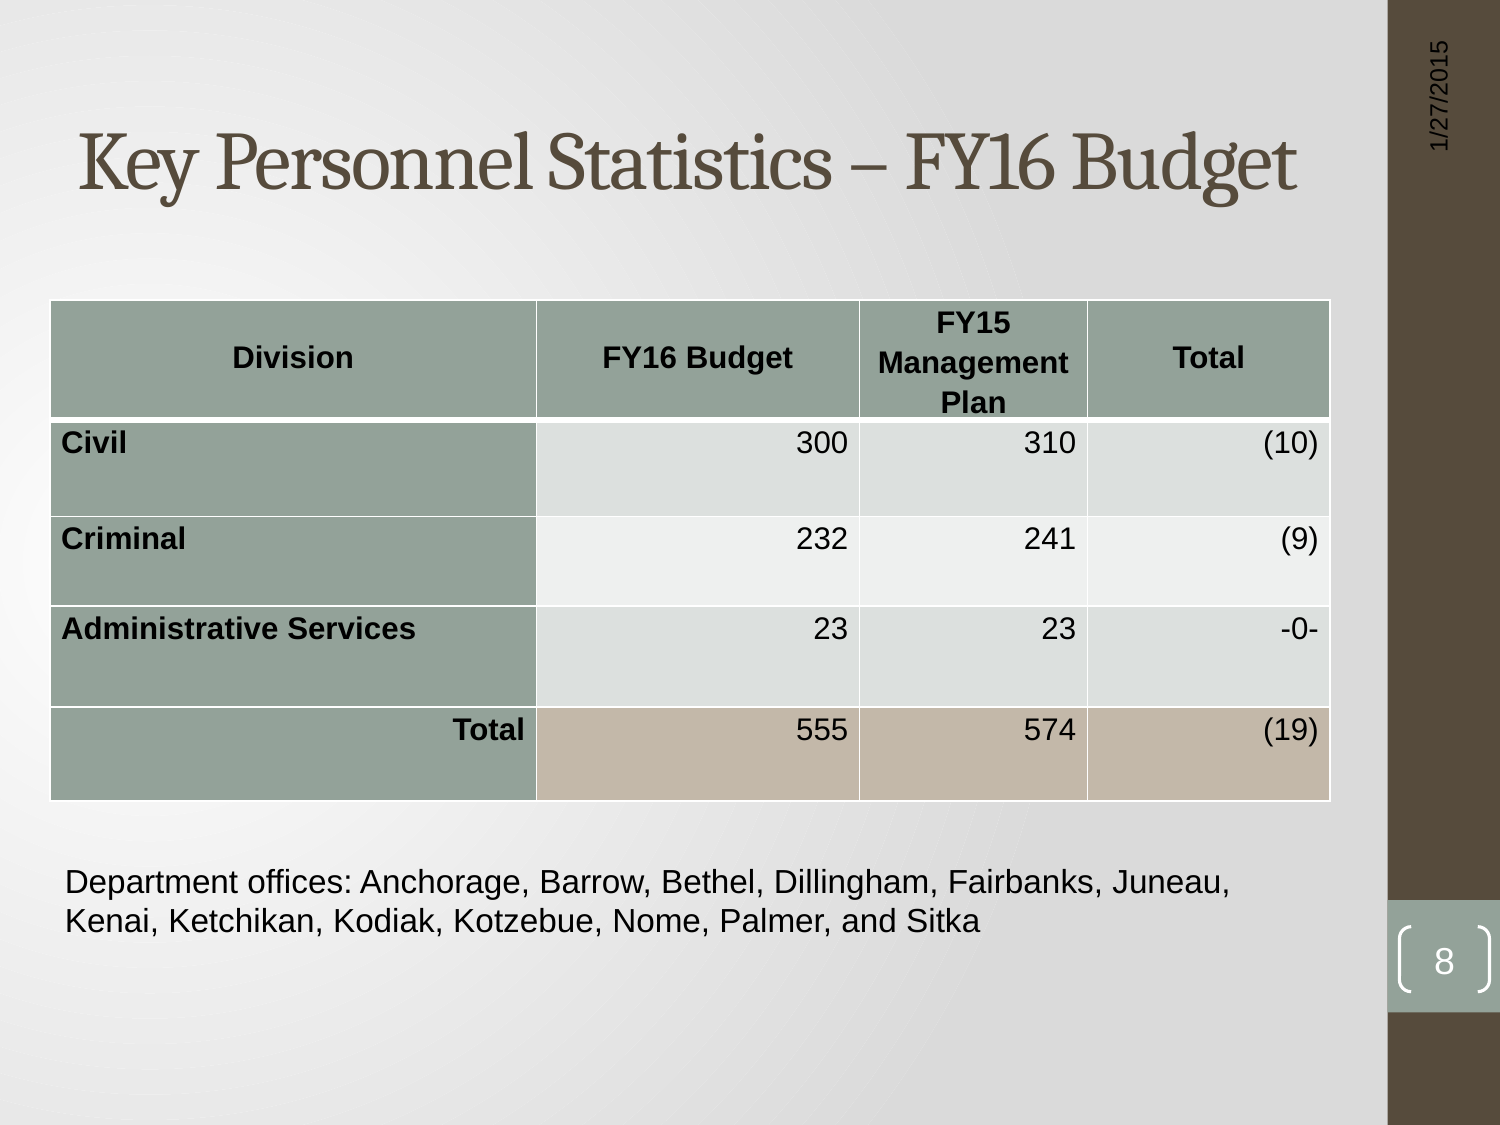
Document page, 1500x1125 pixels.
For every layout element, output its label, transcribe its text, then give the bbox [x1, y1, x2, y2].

table_cell Total [51, 708, 536, 800]
table_cell 23 [860, 607, 1087, 706]
table_cell 300 [537, 423, 859, 516]
table_cell Civil [51, 423, 536, 516]
text_box Department offices: Anchorage, Barrow, Bethel, Dillingham, Fairbanks, Juneau, Kenai, Ketchikan, Kodiak, Kotzebue, Nome, Palmer, and Sitka [50, 812, 1300, 1027]
table_cell Criminal [51, 517, 536, 605]
table_cell Administrative Services [51, 607, 536, 706]
table_header Total [1088, 301, 1329, 417]
table_header Division [51, 301, 536, 417]
table_cell -0- [1088, 607, 1329, 706]
table_cell (9) [1088, 517, 1329, 605]
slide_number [1412, 25, 1463, 438]
title Key Personnel Statistics – FY16 Budget [62, 50, 1338, 263]
table_cell 555 [537, 708, 859, 800]
table_cell (10) [1088, 423, 1329, 516]
table_header FY16 Budget [537, 301, 859, 417]
slide_number 8 [1397, 925, 1492, 994]
table_cell 574 [860, 708, 1087, 800]
table_header FY15 Management Plan [860, 301, 1087, 417]
table_cell 310 [860, 423, 1087, 516]
table_cell (19) [1088, 708, 1329, 800]
table_cell 241 [860, 517, 1087, 605]
table_cell 23 [537, 607, 859, 706]
table_cell 232 [537, 517, 859, 605]
